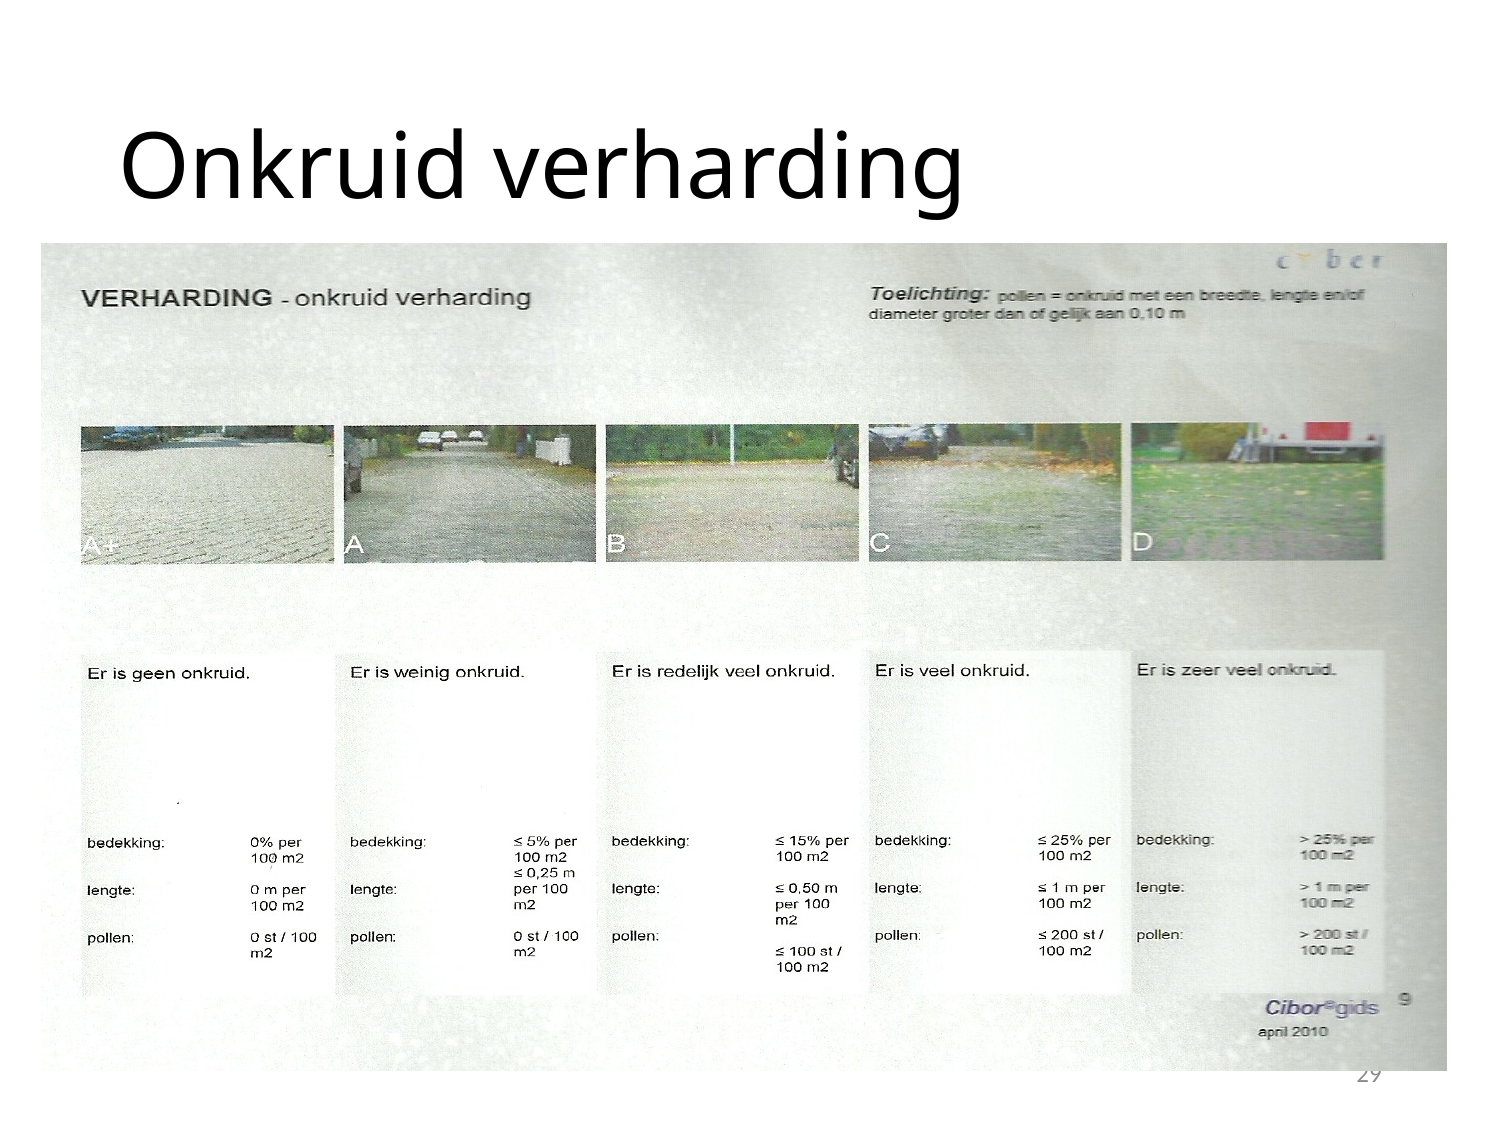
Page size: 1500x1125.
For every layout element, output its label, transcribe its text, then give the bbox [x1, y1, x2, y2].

title Onkruid verharding [103, 59, 1397, 243]
slide_number 29 [1059, 1071, 1397, 1103]
picture [41, 243, 1447, 1071]
